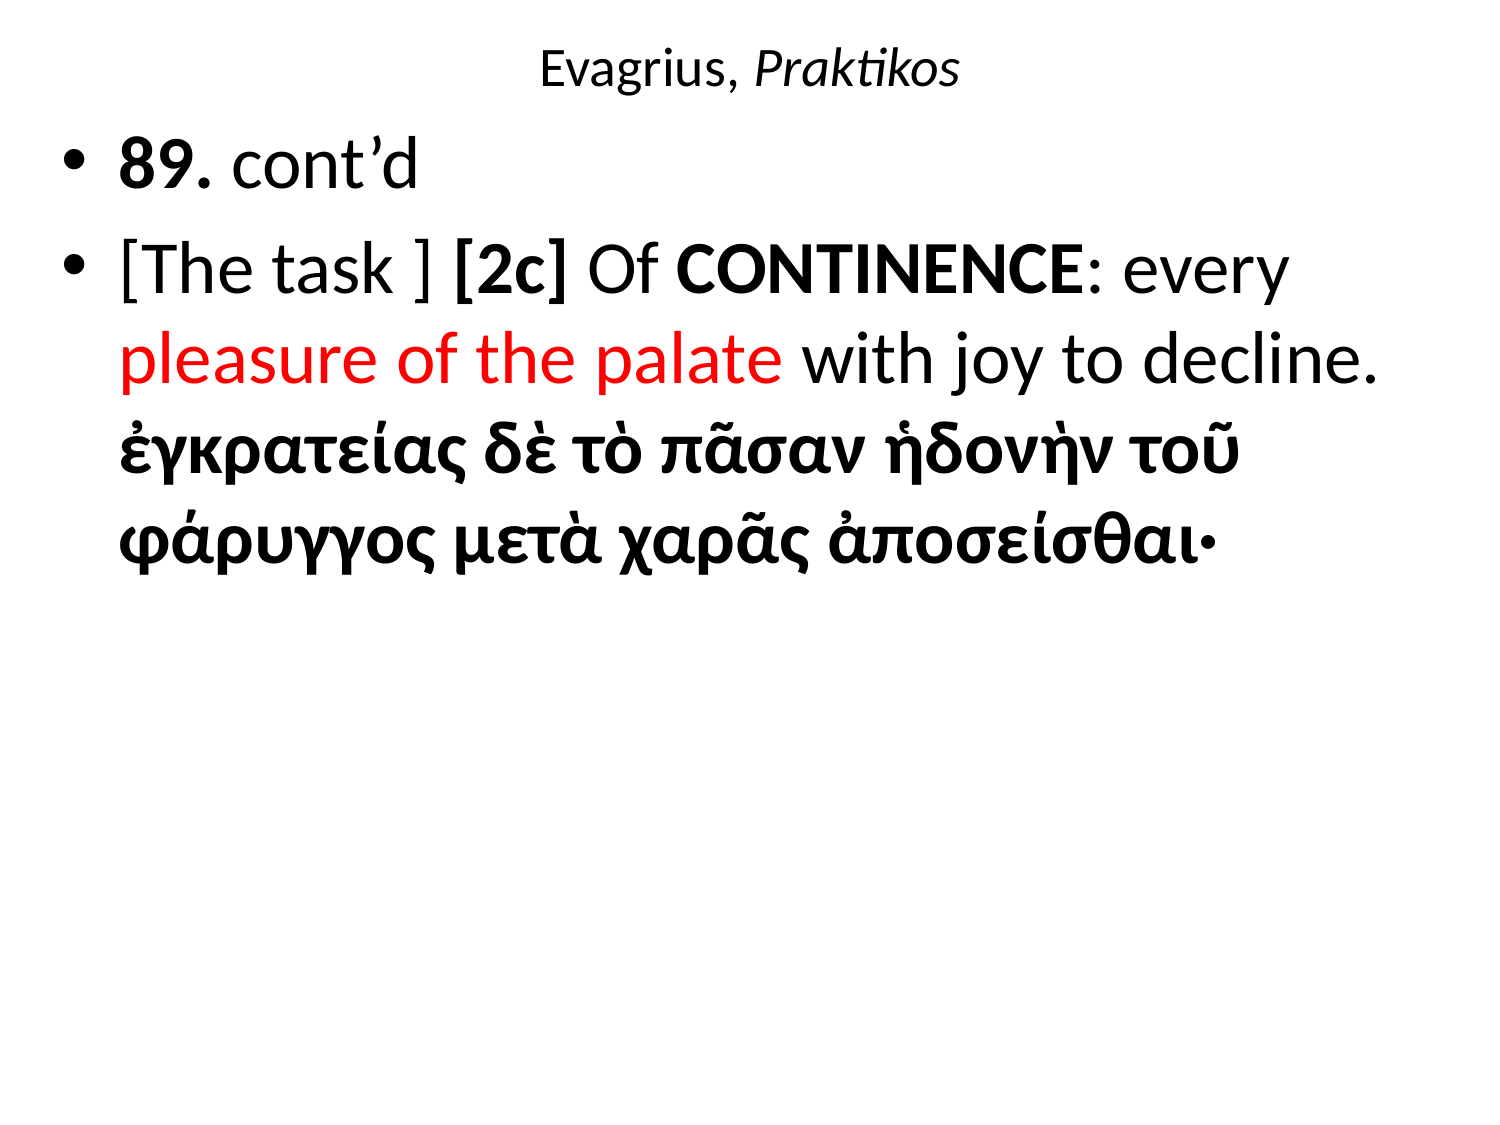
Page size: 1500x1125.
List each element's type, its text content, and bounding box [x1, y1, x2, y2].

title Evagrius, Praktikos [75, 23, 1425, 105]
list 89. cont’d [The task ] [2c] Of CONTINENCE: every pleasure of the palate with joy to decline. ἐγκρατείας δὲ τὸ πᾶσαν ἡδονὴν τοῦ φάρυγγος μετὰ χαρᾶς ἀποσείσθαι· [46, 105, 1500, 1125]
